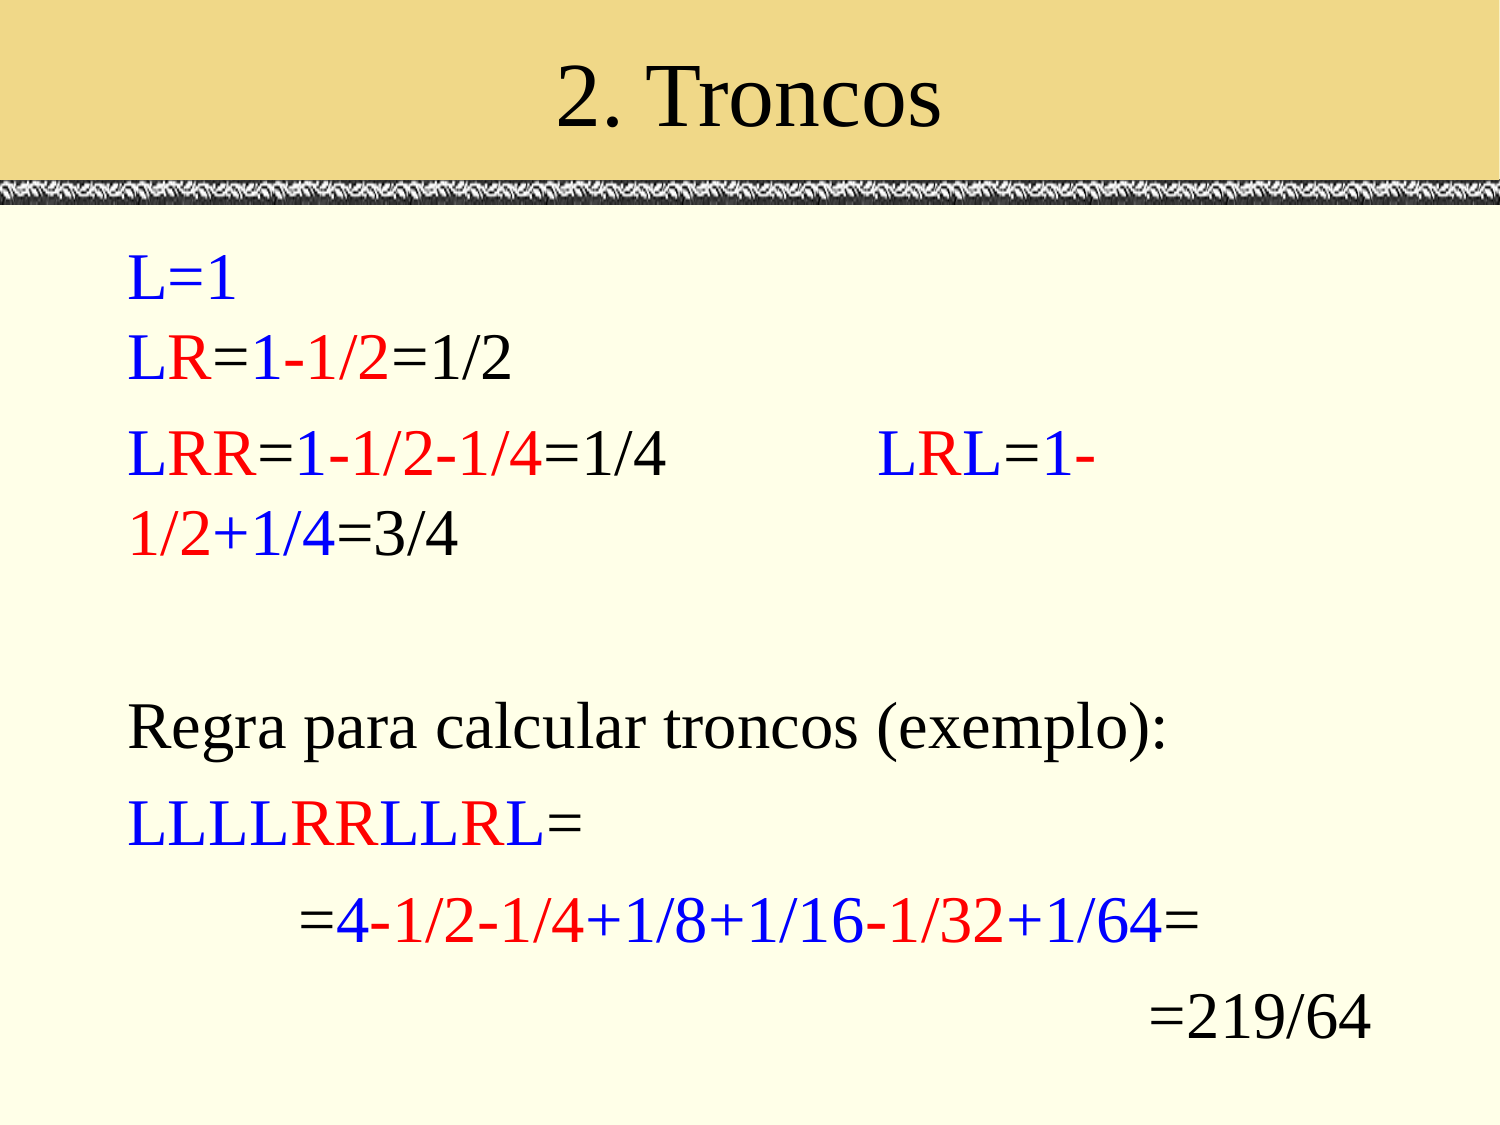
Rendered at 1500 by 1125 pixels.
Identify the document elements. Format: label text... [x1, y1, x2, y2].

list L=1 LR=1-1/2=1/2 LRR=1-1/2-1/4=1/4 LRL=1-1/2+1/4=3/4 Regra para calcular troncos (exemplo): LLLLRRLLRL= =4-1/2-1/4+1/8+1/16-1/32+1/64= =219/64 [112, 224, 1388, 1063]
picture [0, 180, 1500, 205]
title 2. Troncos [0, 0, 1500, 180]
